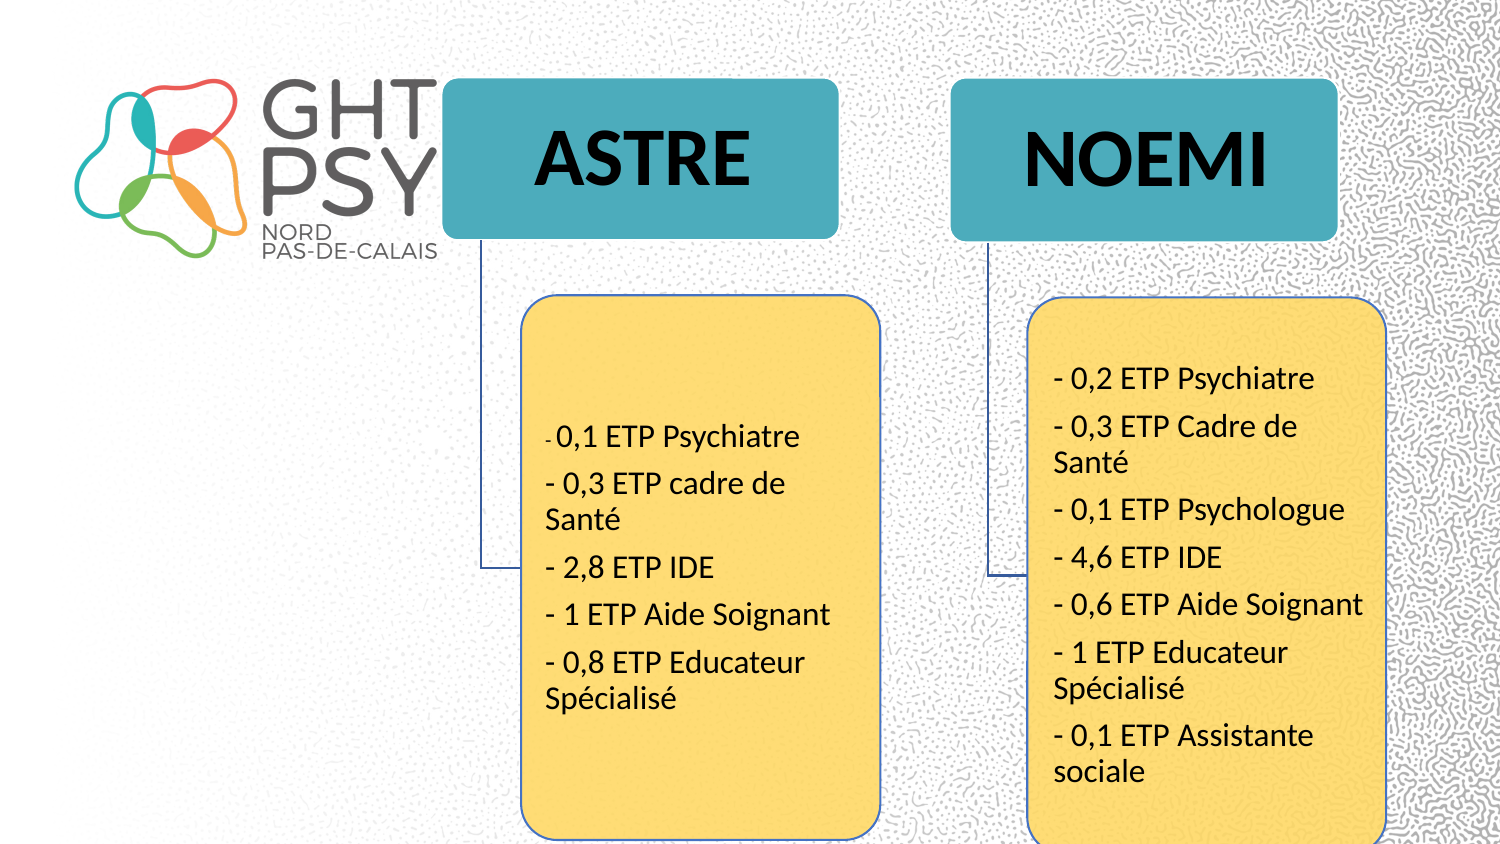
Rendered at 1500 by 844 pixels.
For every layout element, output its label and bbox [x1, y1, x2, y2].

picture [0, 0, 1500, 844]
text_box [440, 62, 1387, 844]
